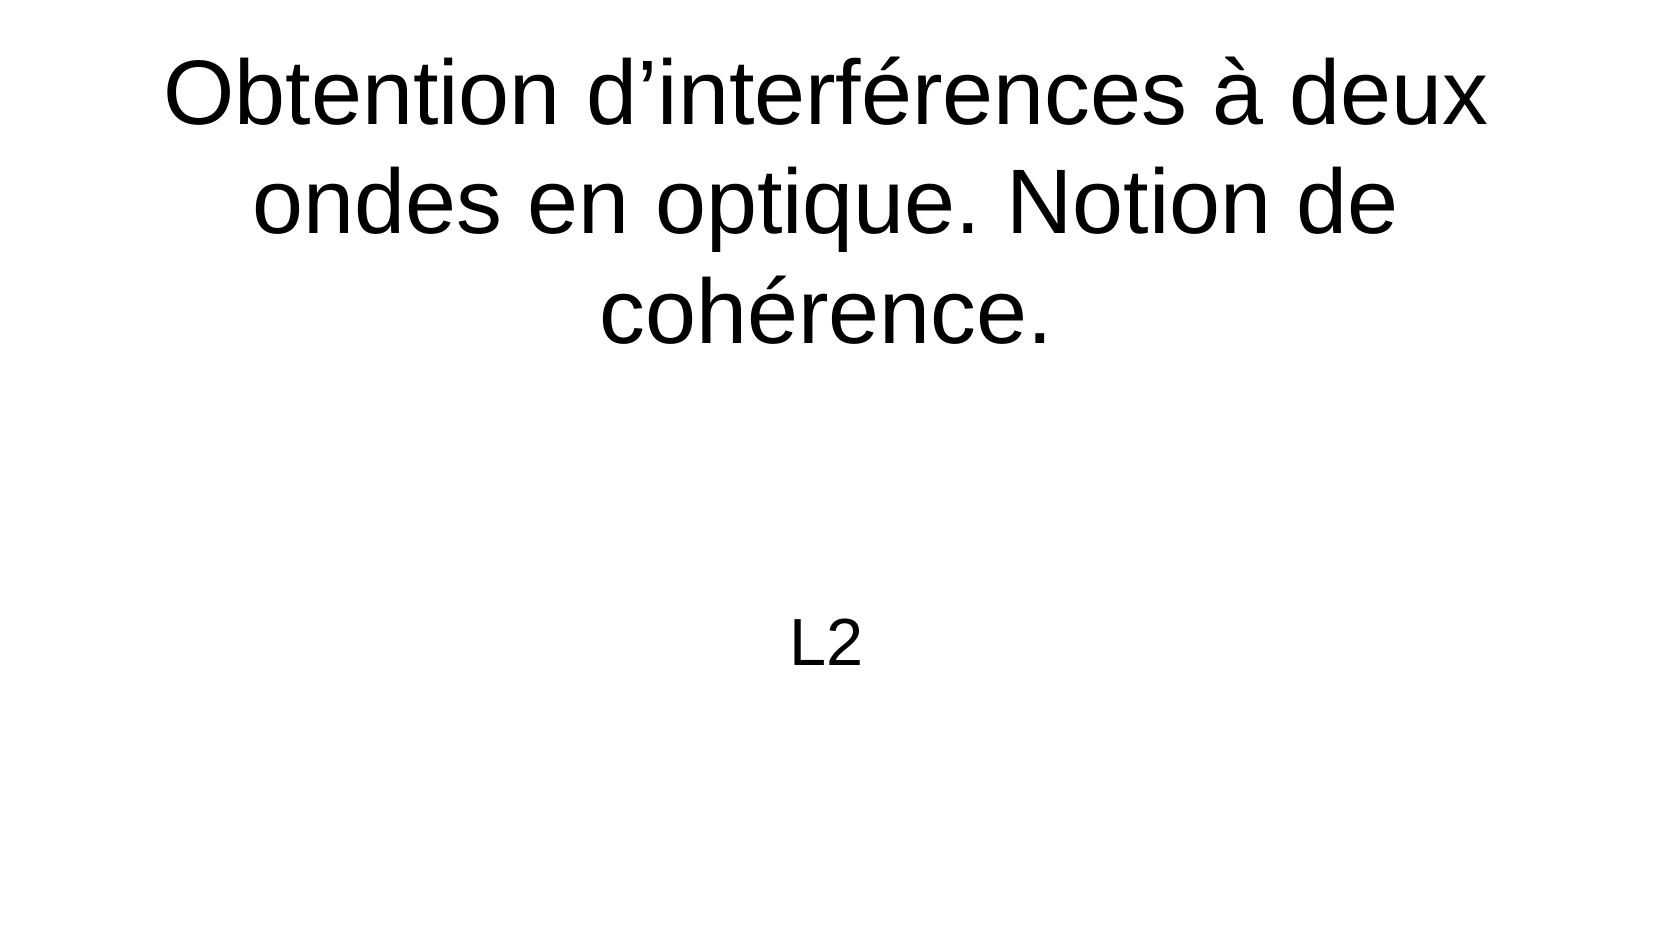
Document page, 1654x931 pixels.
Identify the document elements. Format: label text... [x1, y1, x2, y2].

title Obtention d’interférences à deux ondes en optique. Notion de cohérence. [82, 43, 1571, 352]
list L2 [82, 507, 1571, 851]
